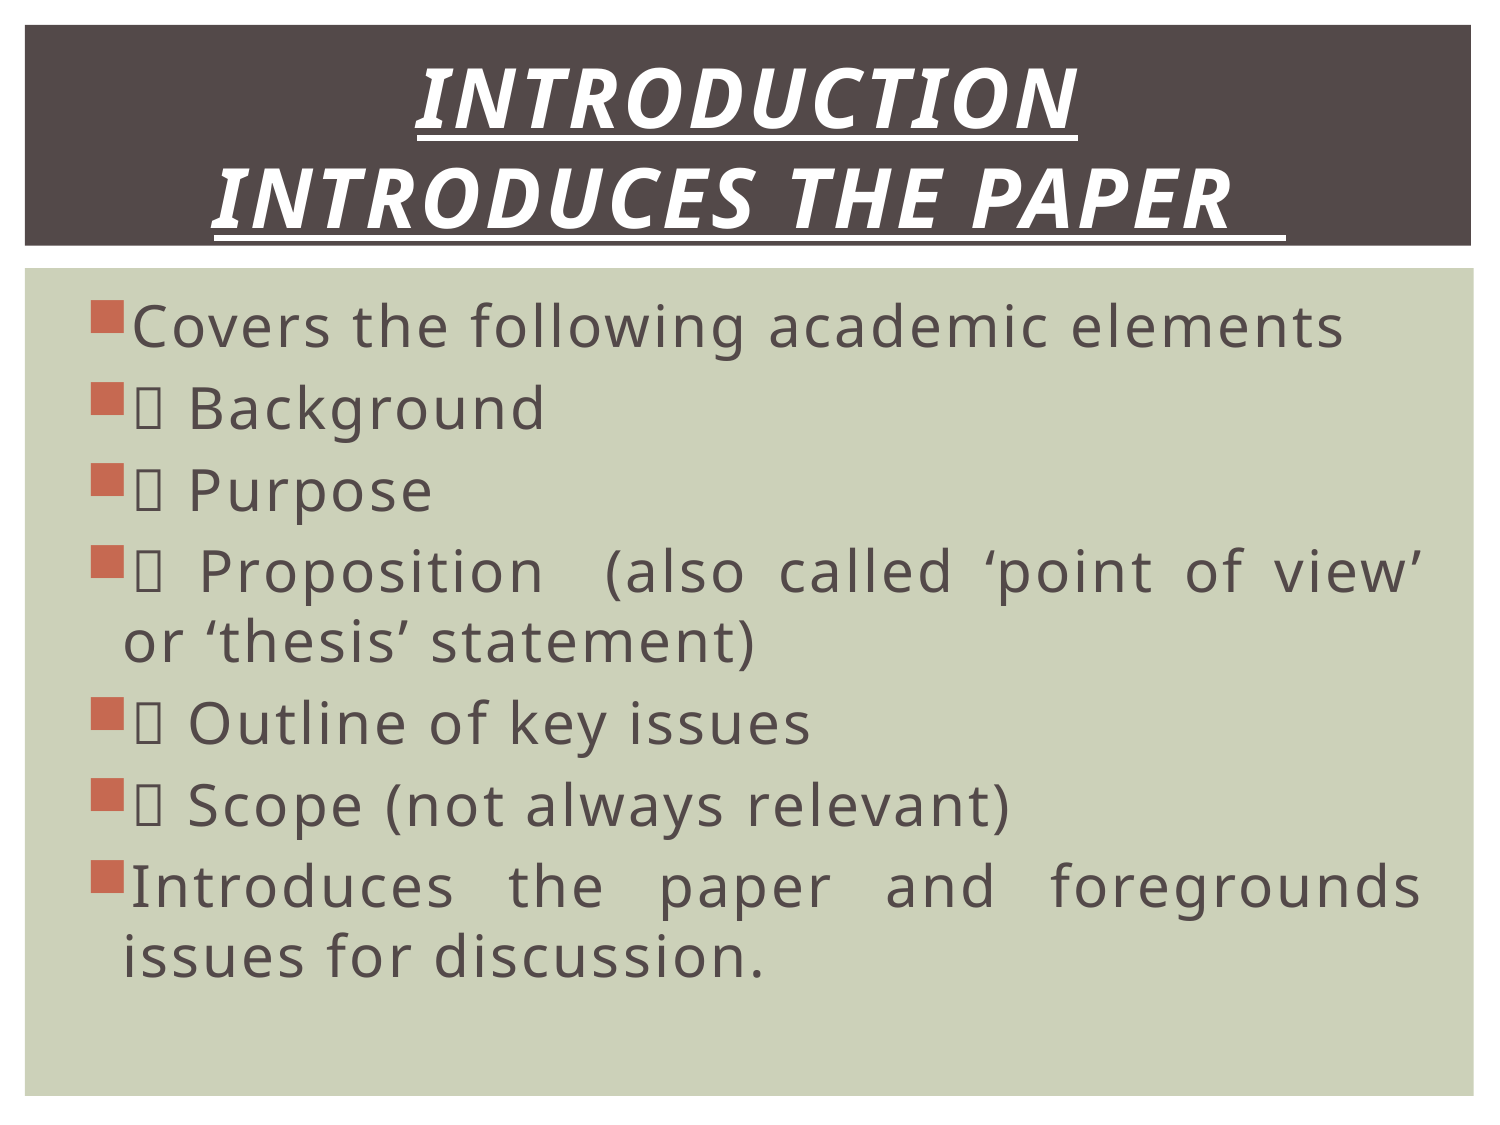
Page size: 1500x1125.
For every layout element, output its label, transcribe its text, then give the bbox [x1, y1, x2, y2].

title Introduction Introduces the paper [62, 58, 1438, 232]
list Covers the following academic elements  Background  Purpose  Proposition (also called ‘point of view’ or ‘thesis’ statement)  Outline of key issues  Scope (not always relevant) Introduces the paper and foregrounds issues for discussion. [62, 281, 1442, 1005]
